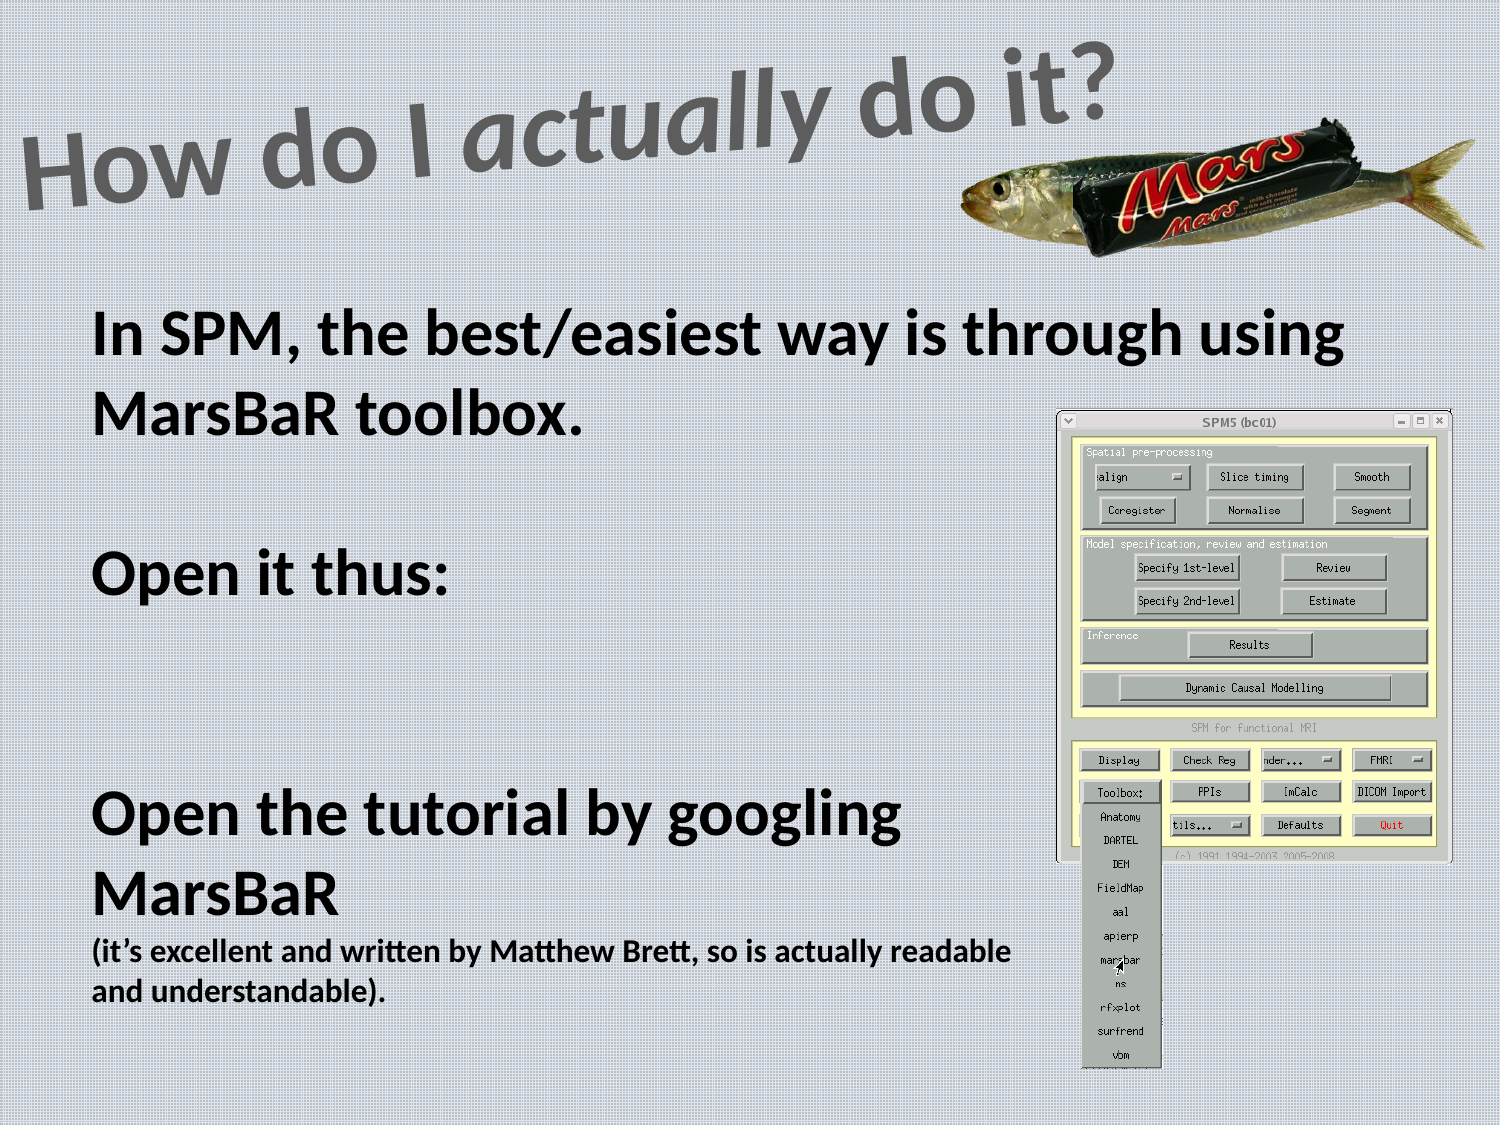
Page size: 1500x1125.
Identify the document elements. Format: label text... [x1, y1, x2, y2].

text_box How do I actually do it? [0, 0, 1138, 243]
text_box In SPM, the best/easiest way is through using MarsBaR toolbox. Open it thus: Open the tutorial by googling MarsBaR (it’s excellent and written by Matthew Brett, so is actually readable and understandable). [76, 281, 1426, 1016]
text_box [915, 92, 1500, 275]
picture [1056, 408, 1453, 1069]
